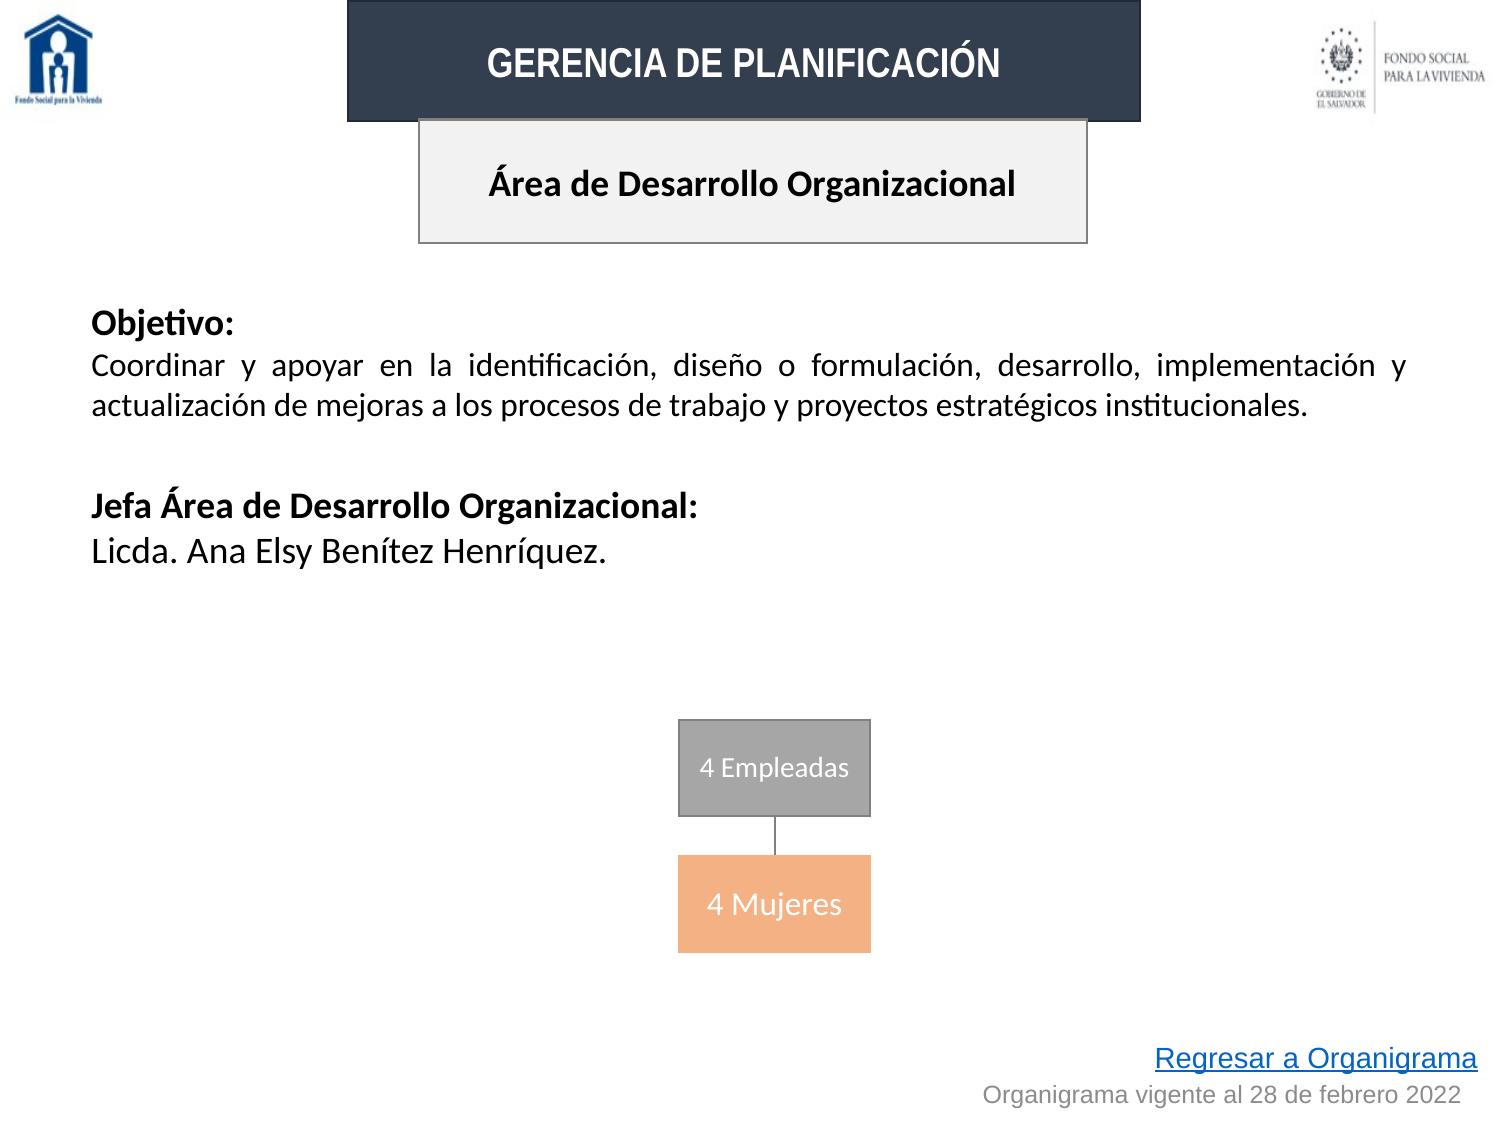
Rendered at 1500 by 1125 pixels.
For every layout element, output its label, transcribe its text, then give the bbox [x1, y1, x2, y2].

text_box Área de Desarrollo Organizacional [418, 118, 1088, 244]
picture [0, 0, 1500, 1125]
text_box GERENCIA DE PLANIFICACIÓN [347, 0, 1141, 122]
footer Organigrama vigente al 28 de febrero 2022 [922, 1063, 1500, 1124]
text_box Jefa Área de Desarrollo Organizacional: Licda. Ana Elsy Benítez Henríquez. [76, 473, 774, 624]
text_box Objetivo: Coordinar y apoyar en la identificación, diseño o formulación, desarrollo, implementación y actualización de mejoras a los procesos de trabajo y proyectos estratégicos institucionales. [76, 290, 1424, 431]
text_box Regresar a Organigrama [1139, 1031, 1500, 1063]
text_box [527, 720, 1022, 953]
